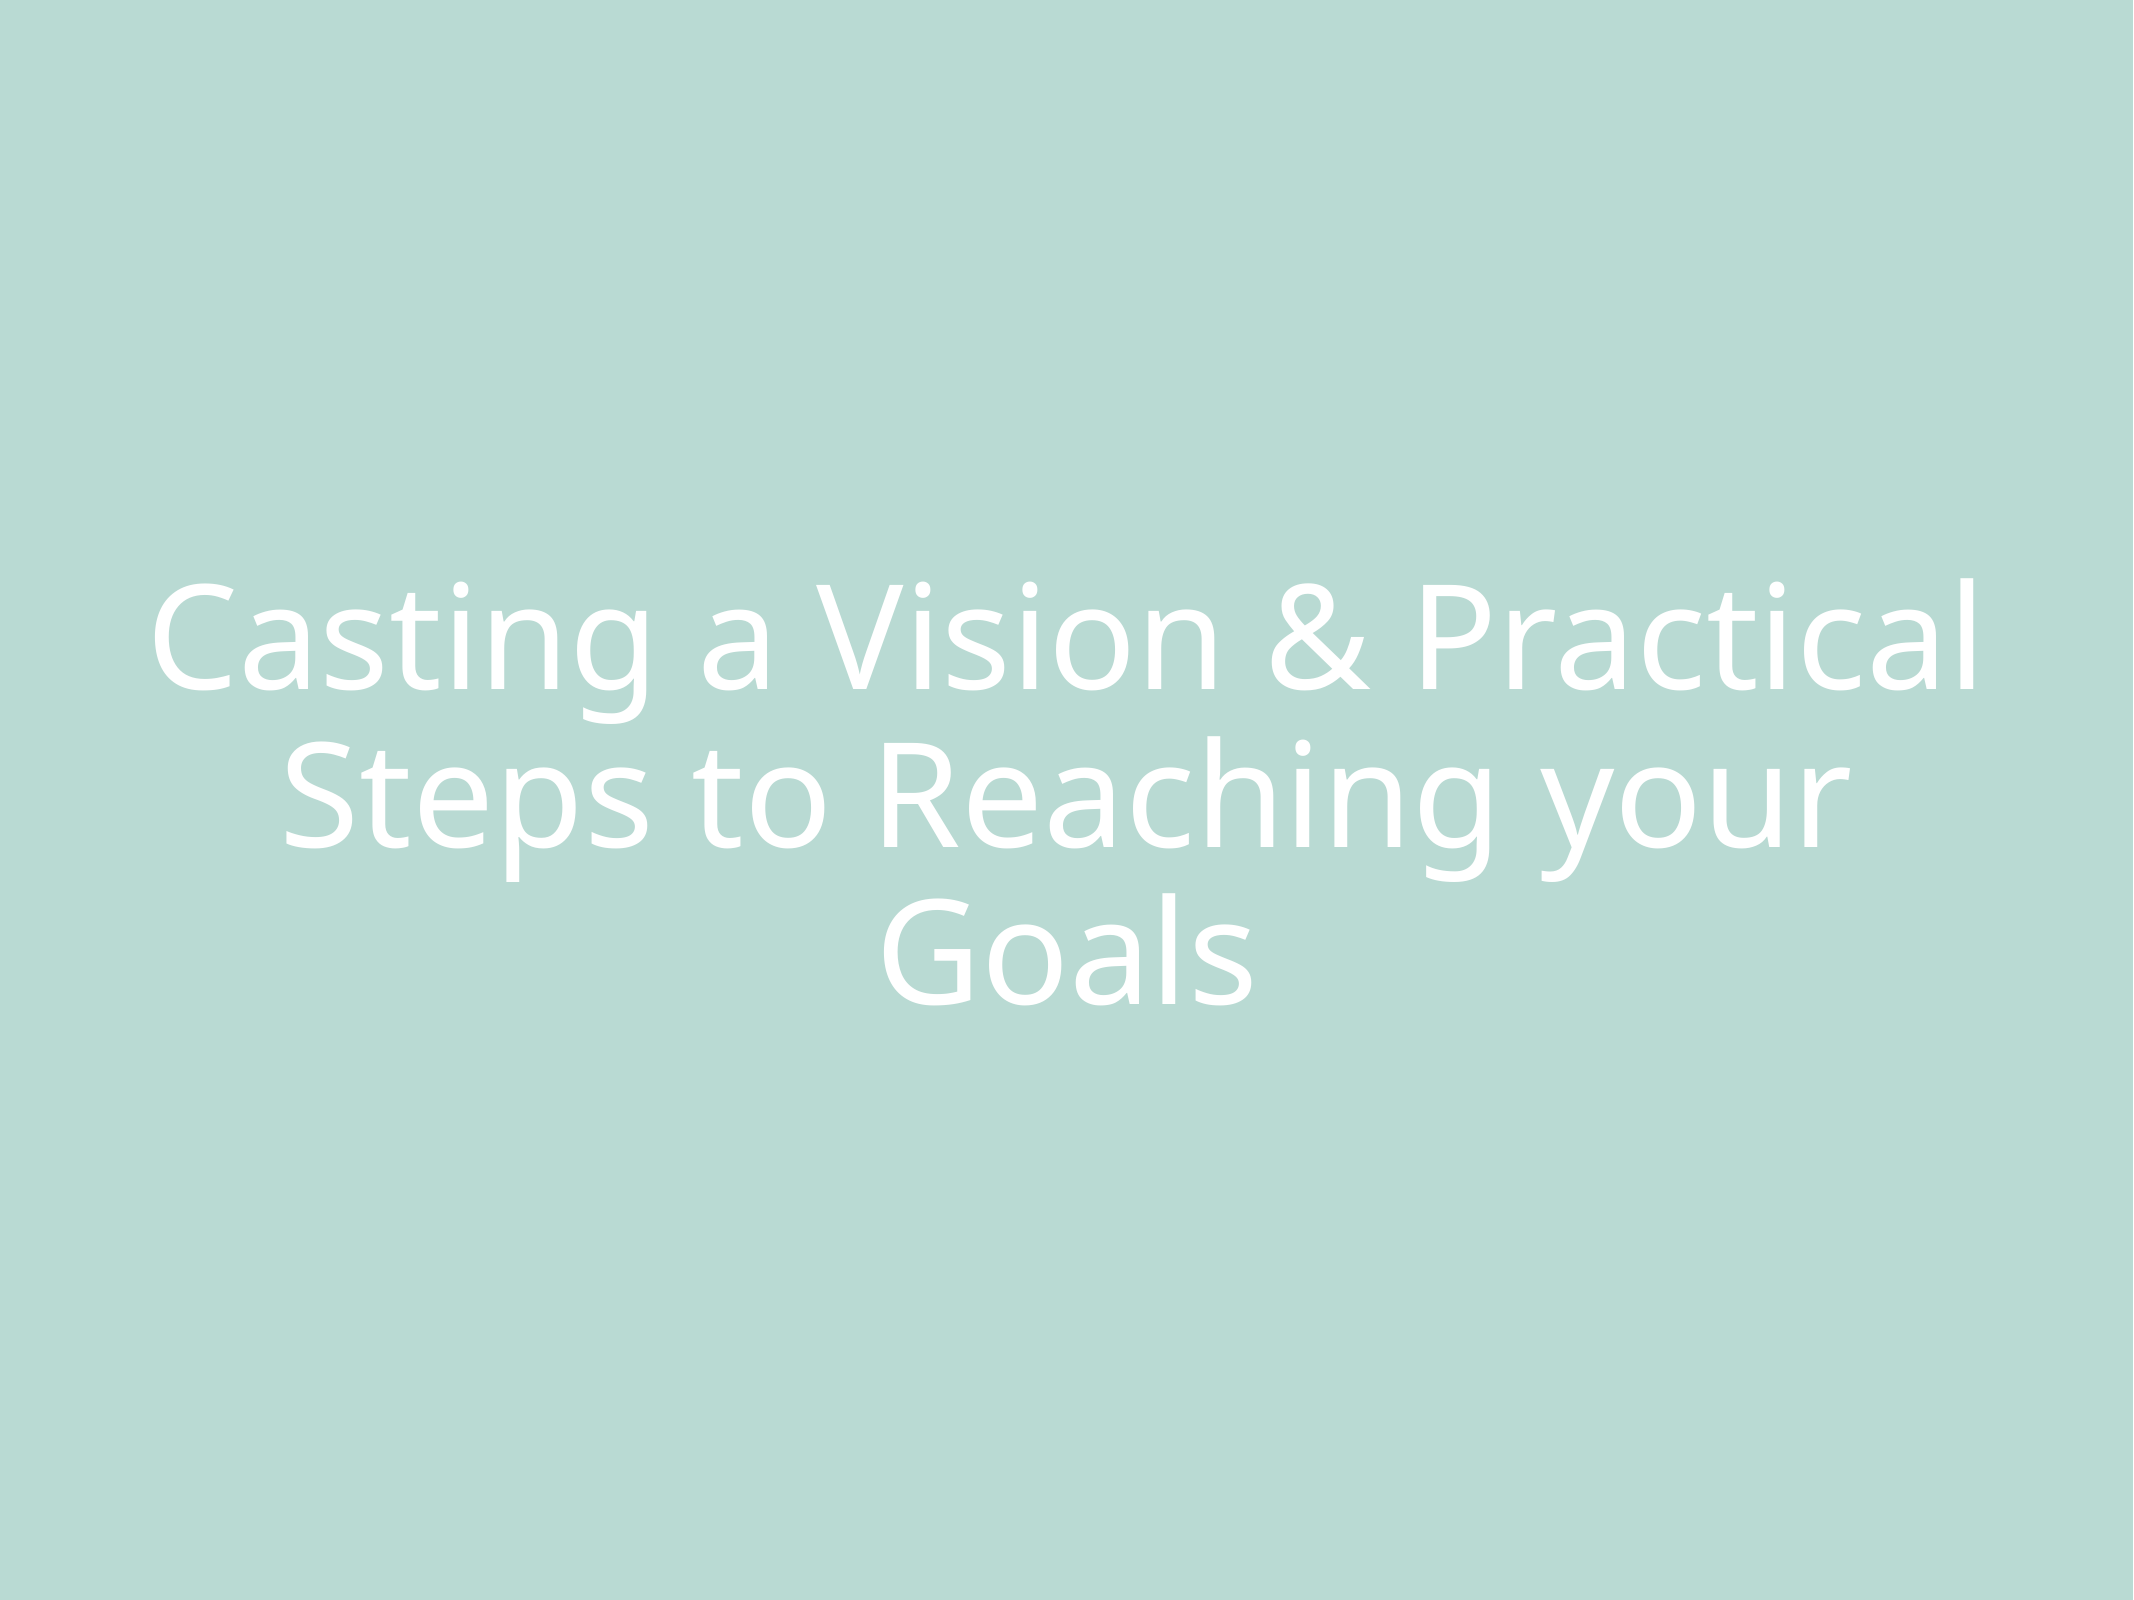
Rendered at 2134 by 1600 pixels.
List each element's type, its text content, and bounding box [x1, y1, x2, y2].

title Casting a Vision & Practical Steps to Reaching your Goals [82, 601, 2051, 999]
